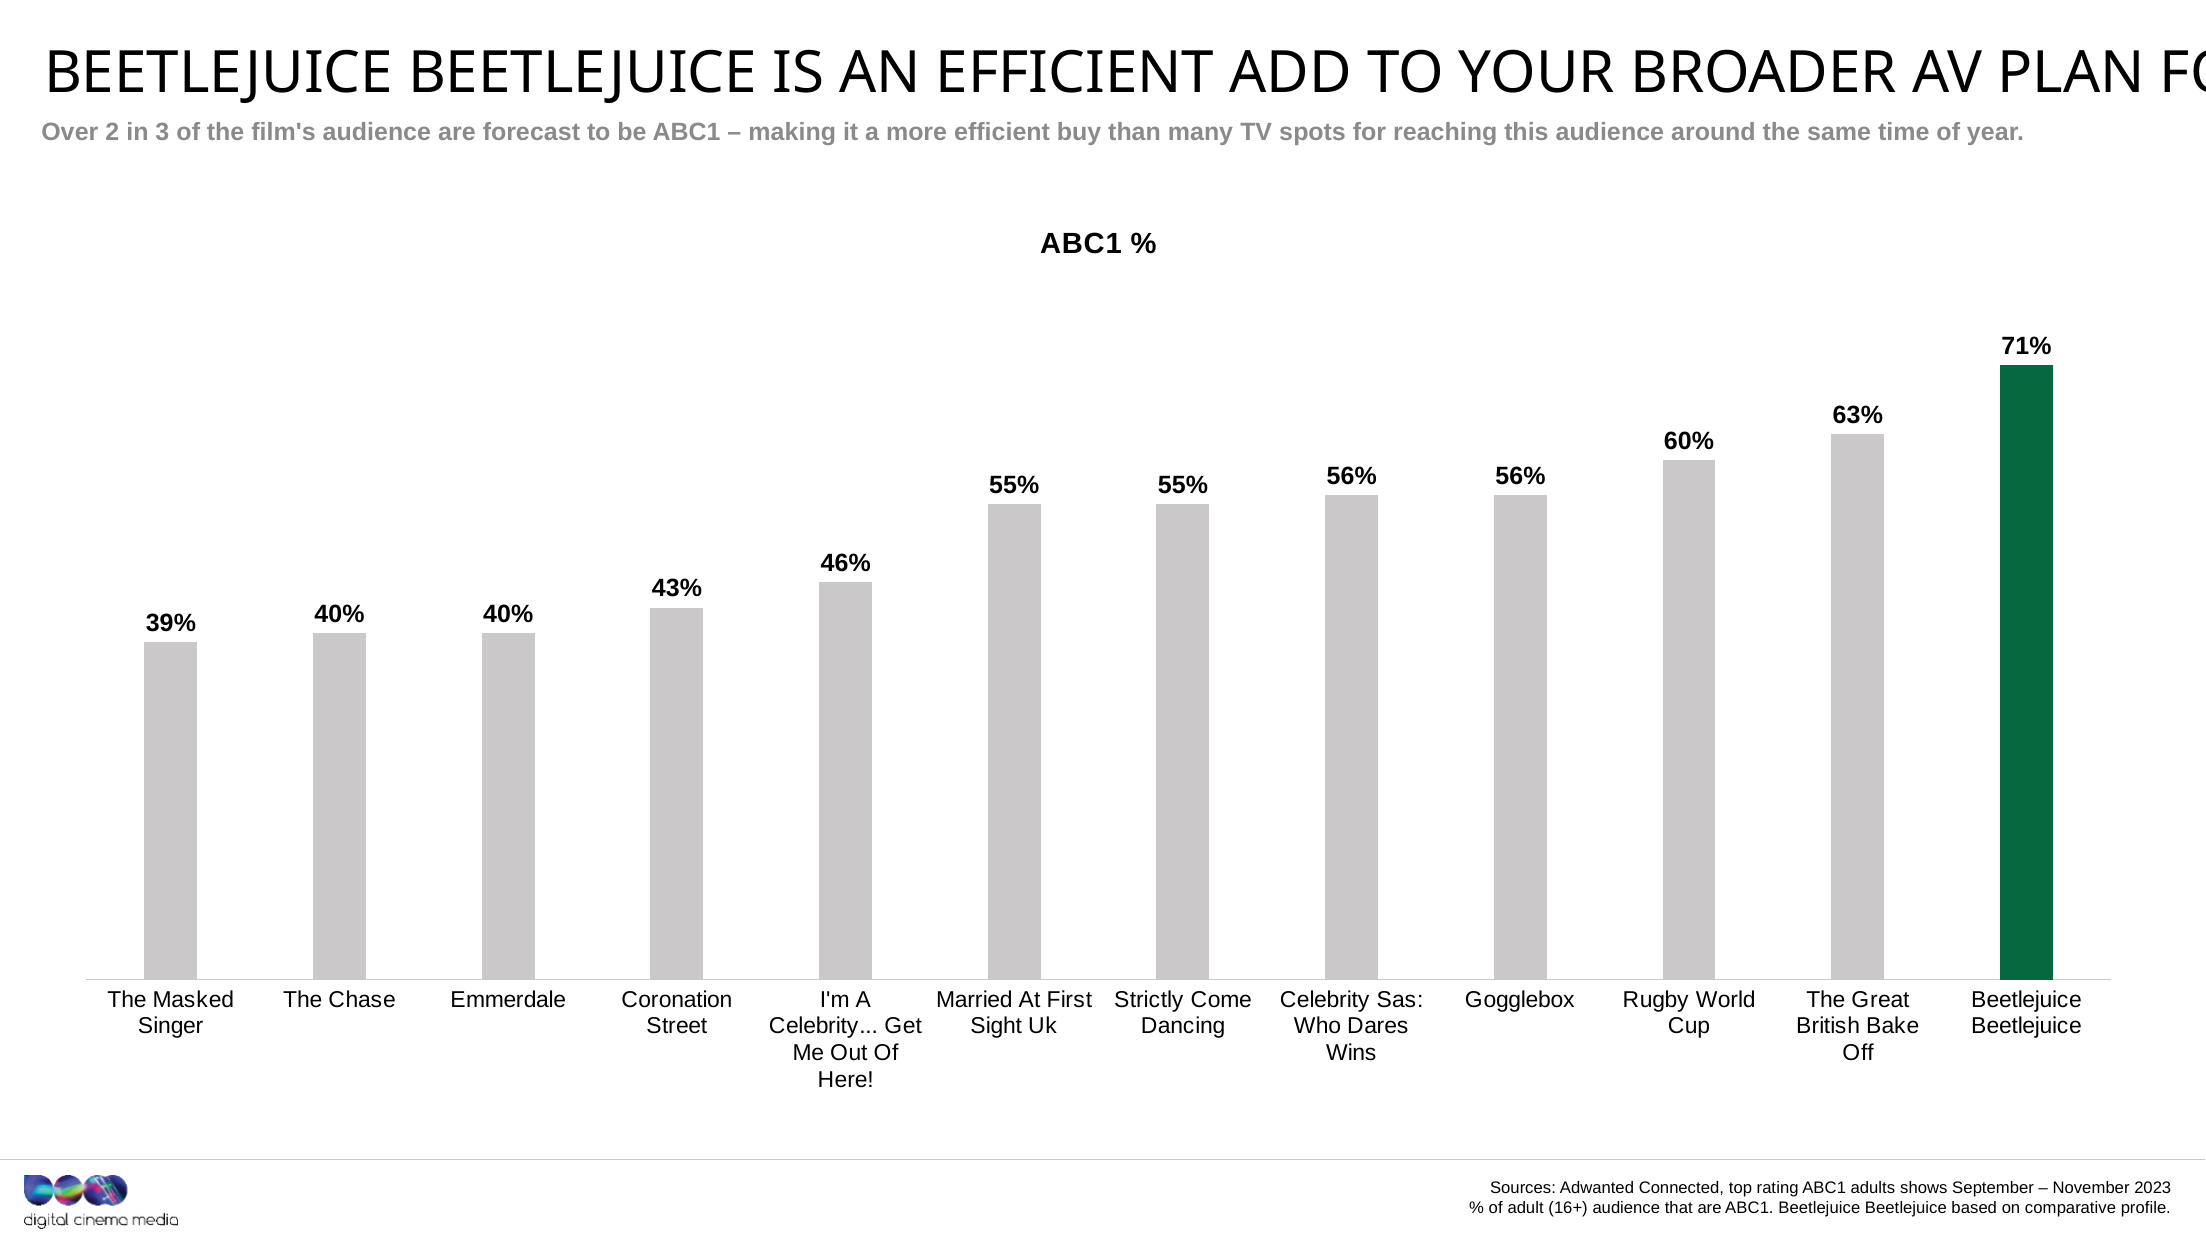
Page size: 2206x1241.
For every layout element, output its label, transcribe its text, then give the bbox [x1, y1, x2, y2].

chart [43, 192, 2154, 1111]
picture [24, 1175, 178, 1229]
text_box Over 2 in 3 of the film's audience are forecast to be ABC1 – making it a more efficient buy than many TV spots for reaching this audience around the same time of year. [26, 106, 2187, 179]
text_box Sources: Adwanted Connected, top rating ABC1 adults shows September – November 2023 % of adult (16+) audience that are ABC1. Beetlejuice Beetlejuice based on comparative profile. [896, 1169, 2187, 1225]
text_box Beetlejuice beetlejuice is an efficient add to your broader av plan FOR ABC1 ADULTS [44, 44, 2081, 93]
